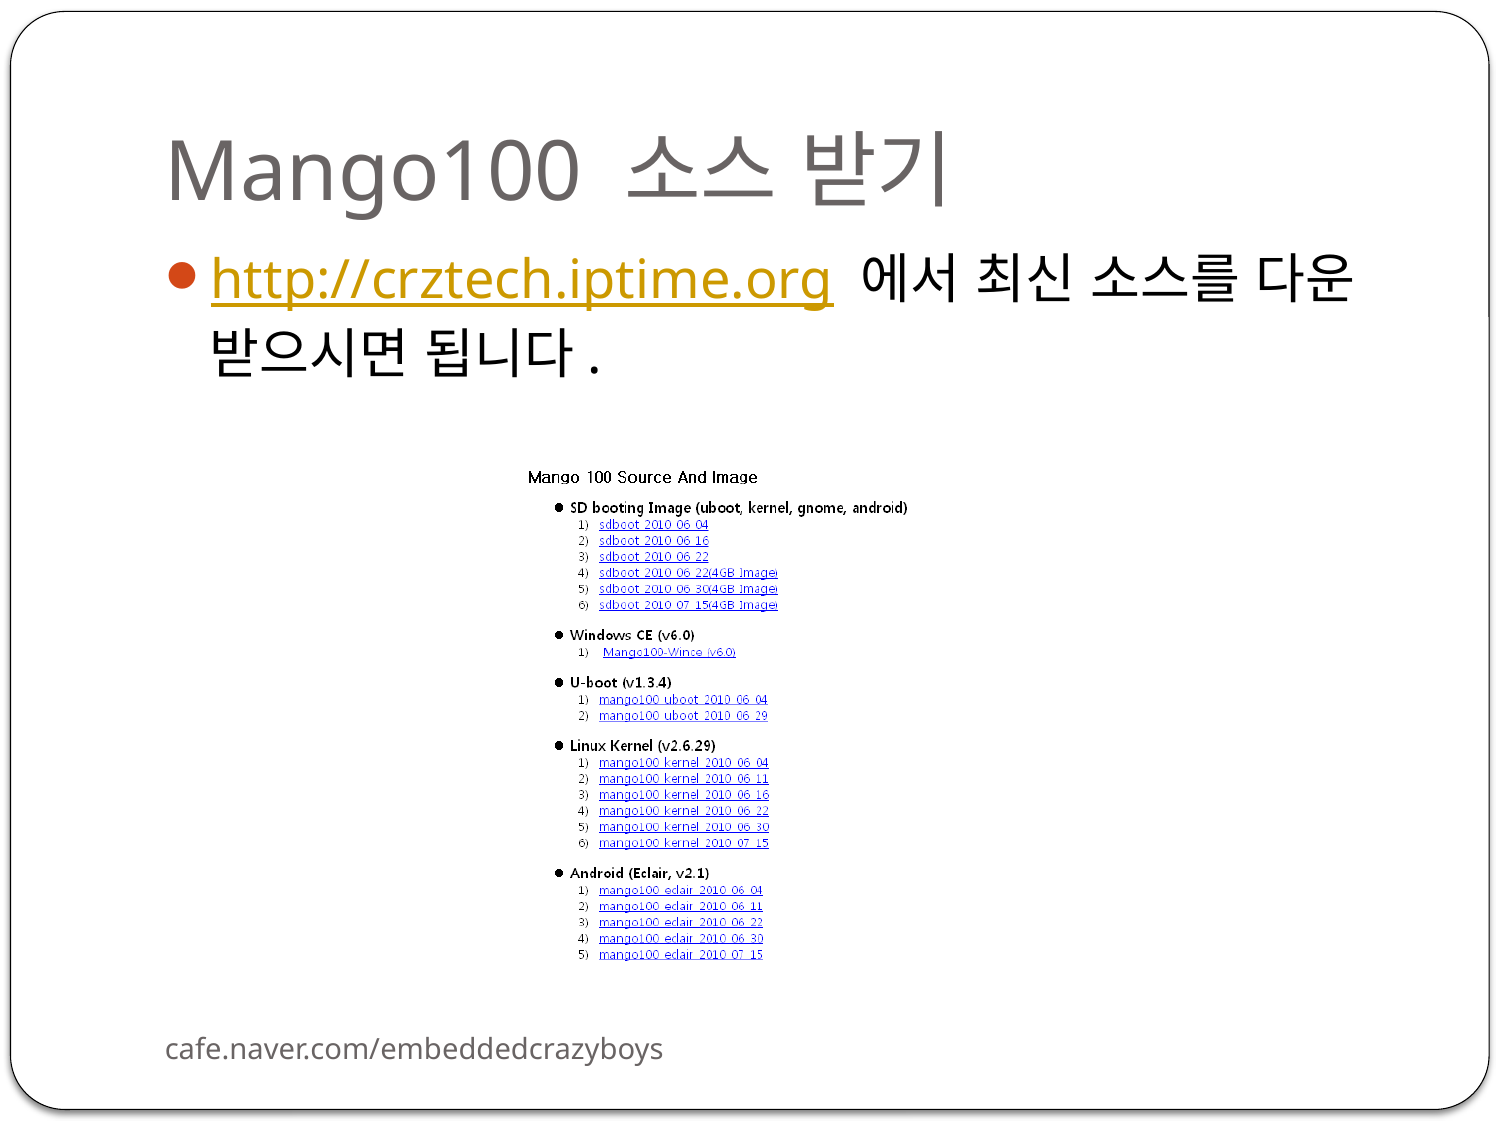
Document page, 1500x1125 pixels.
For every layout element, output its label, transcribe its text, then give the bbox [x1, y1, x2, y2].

picture [525, 467, 960, 977]
list http://crztech.iptime.org 에서 최신 소스를 다운 받으시면 됩니다. [150, 237, 1425, 988]
title Mango100 소스 받기 [150, 45, 1425, 233]
footer cafe.naver.com/embeddedcrazyboys [150, 1012, 800, 1088]
